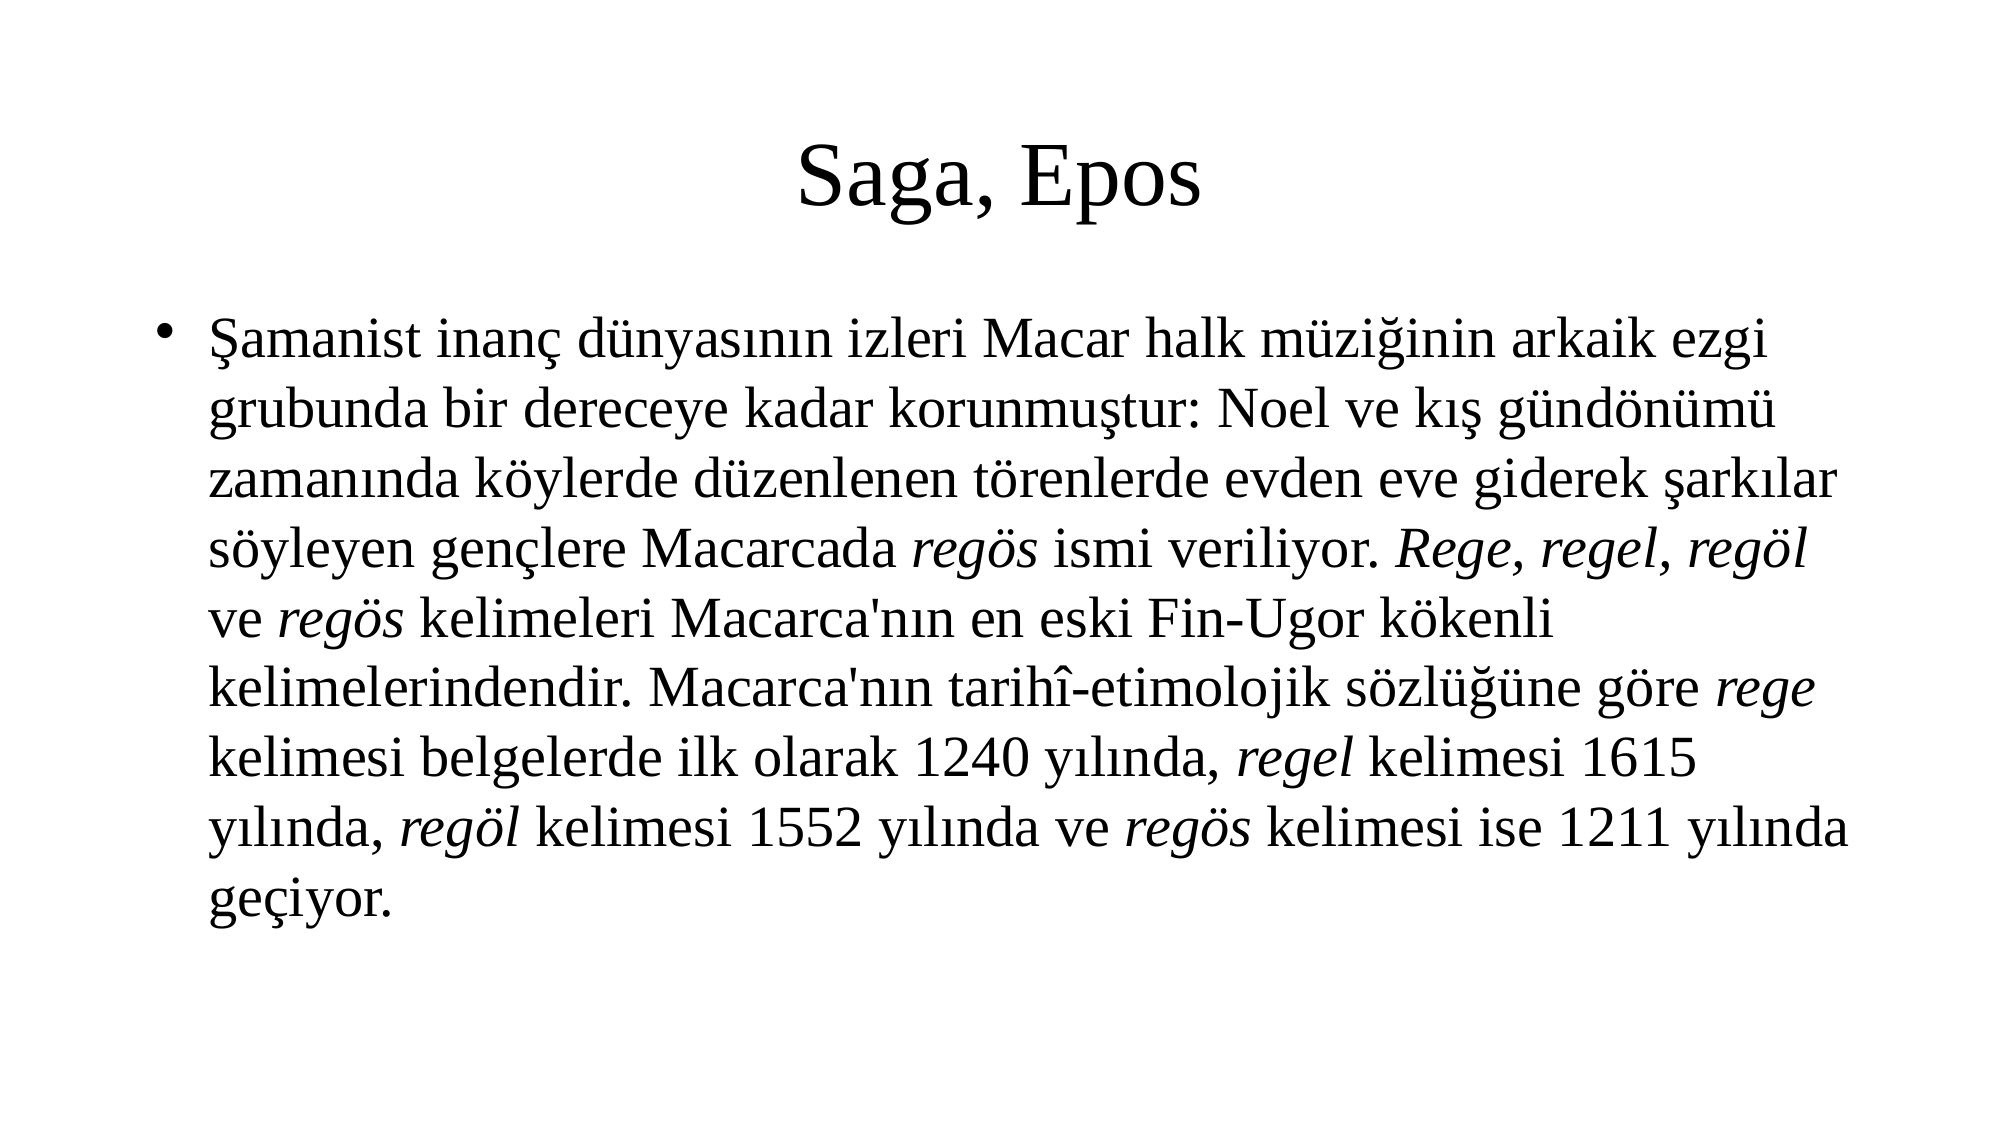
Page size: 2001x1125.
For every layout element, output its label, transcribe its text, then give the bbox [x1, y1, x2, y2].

text_box Saga, Epos [137, 59, 1863, 278]
text_box Şamanist inanç dünyasının izleri Macar halk müziğinin arkaik ezgi grubunda bir dereceye kadar korunmuştur: Noel ve kış gündönümü zamanında köylerde düzenlenen törenlerde evden eve giderek şarkılar söyleyen gençlere Macarcada regös ismi veriliyor. Rege, regel, regöl ve regös kelimeleri Macarca'nın en eski Fin-Ugor kökenli kelimelerindendir. Macarca'nın tarihî-etimolojik sözlüğüne göre rege kelimesi belgelerde ilk olarak 1240 yılında, regel kelimesi 1615 yılında, regöl kelimesi 1552 yılında ve regös kelimesi ise 1211 yılında geçiyor. [137, 299, 1863, 1014]
